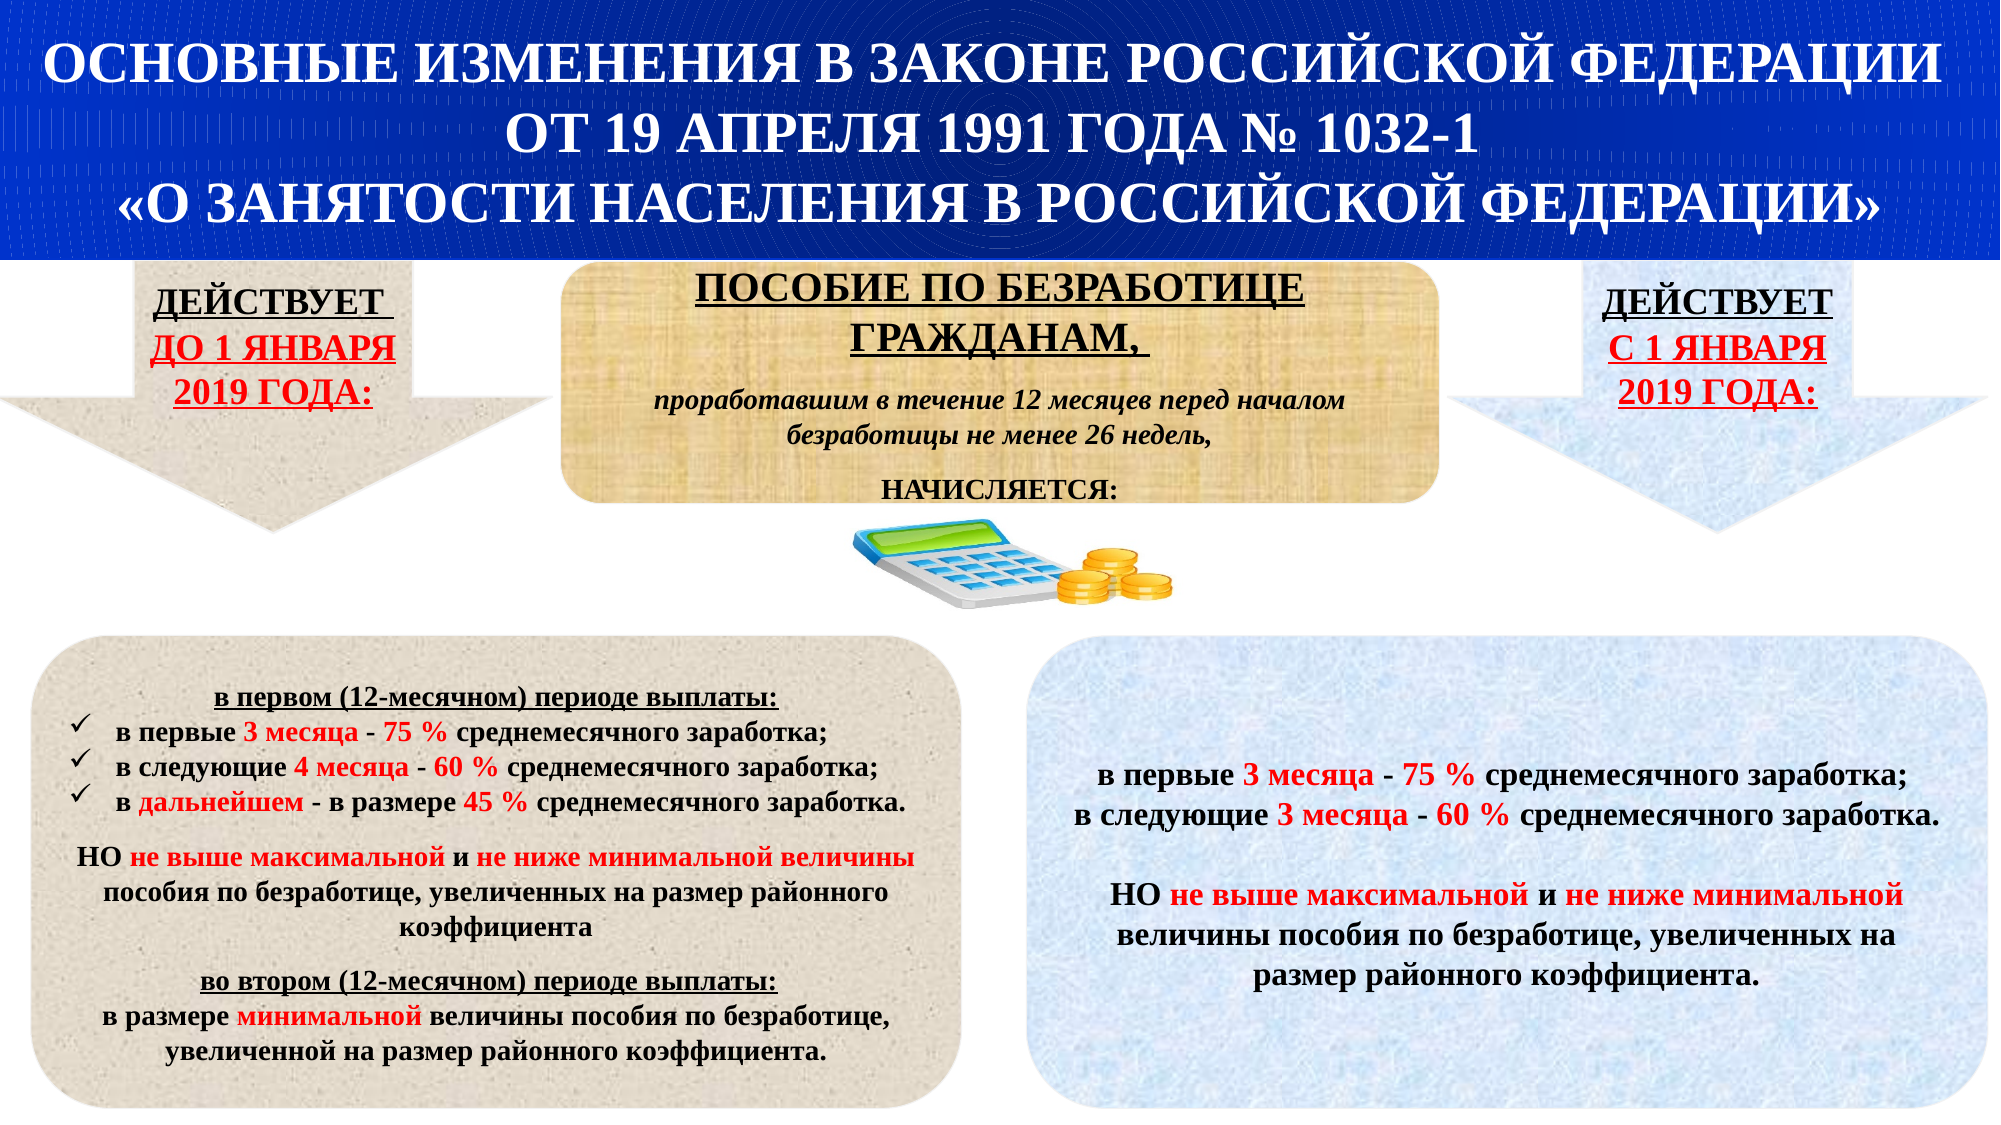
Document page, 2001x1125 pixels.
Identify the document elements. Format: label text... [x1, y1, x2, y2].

text_box ПОСОБИЕ ПО БЕЗРАБОТИЦЕ ГРАЖДАНАМ, проработавшим в течение 12 месяцев перед началом безработицы не менее 26 недель, НАЧИСЛЯЕТСЯ: [560, 260, 1440, 505]
text_box в первом (12-месячном) периоде выплаты: в первые 3 месяца - 75 % среднемесячного заработка; в следующие 4 месяца - 60 % среднемесячного заработка; в дальнейшем - в размере 45 % среднемесячного заработка. НО не выше максимальной и не ниже минимальной величины пособия по безработице, увеличенных на размер районного коэффициента во втором (12-месячном) периоде выплаты: в размере минимальной величины пособия по безработице, увеличенной на размер районного коэффициента. [30, 634, 963, 1109]
text_box ОСНОВНЫЕ ИЗМЕНЕНИЯ В ЗАКОНЕ РОССИЙСКОЙ ФЕДЕРАЦИИ ОТ 19 АПРЕЛЯ 1991 ГОДА № 1032-1 «О ЗАНЯТОСТИ НАСЕЛЕНИЯ В РОССИЙСКОЙ ФЕДЕРАЦИИ» [0, 0, 2000, 260]
text_box в первые 3 месяца - 75 % среднемесячного заработка; в следующие 3 месяца - 60 % среднемесячного заработка. НО не выше максимальной и не ниже минимальной величины пособия по безработице, увеличенных на размер районного коэффициента. [1025, 635, 1989, 1109]
picture [811, 506, 1213, 621]
text_box ДЕЙСТВУЕТ ДО 1 ЯНВАРЯ 2019 ГОДА: [0, 260, 554, 535]
text_box ДЕЙСТВУЕТ С 1 ЯНВАРЯ 2019 ГОДА: [1446, 260, 1989, 535]
